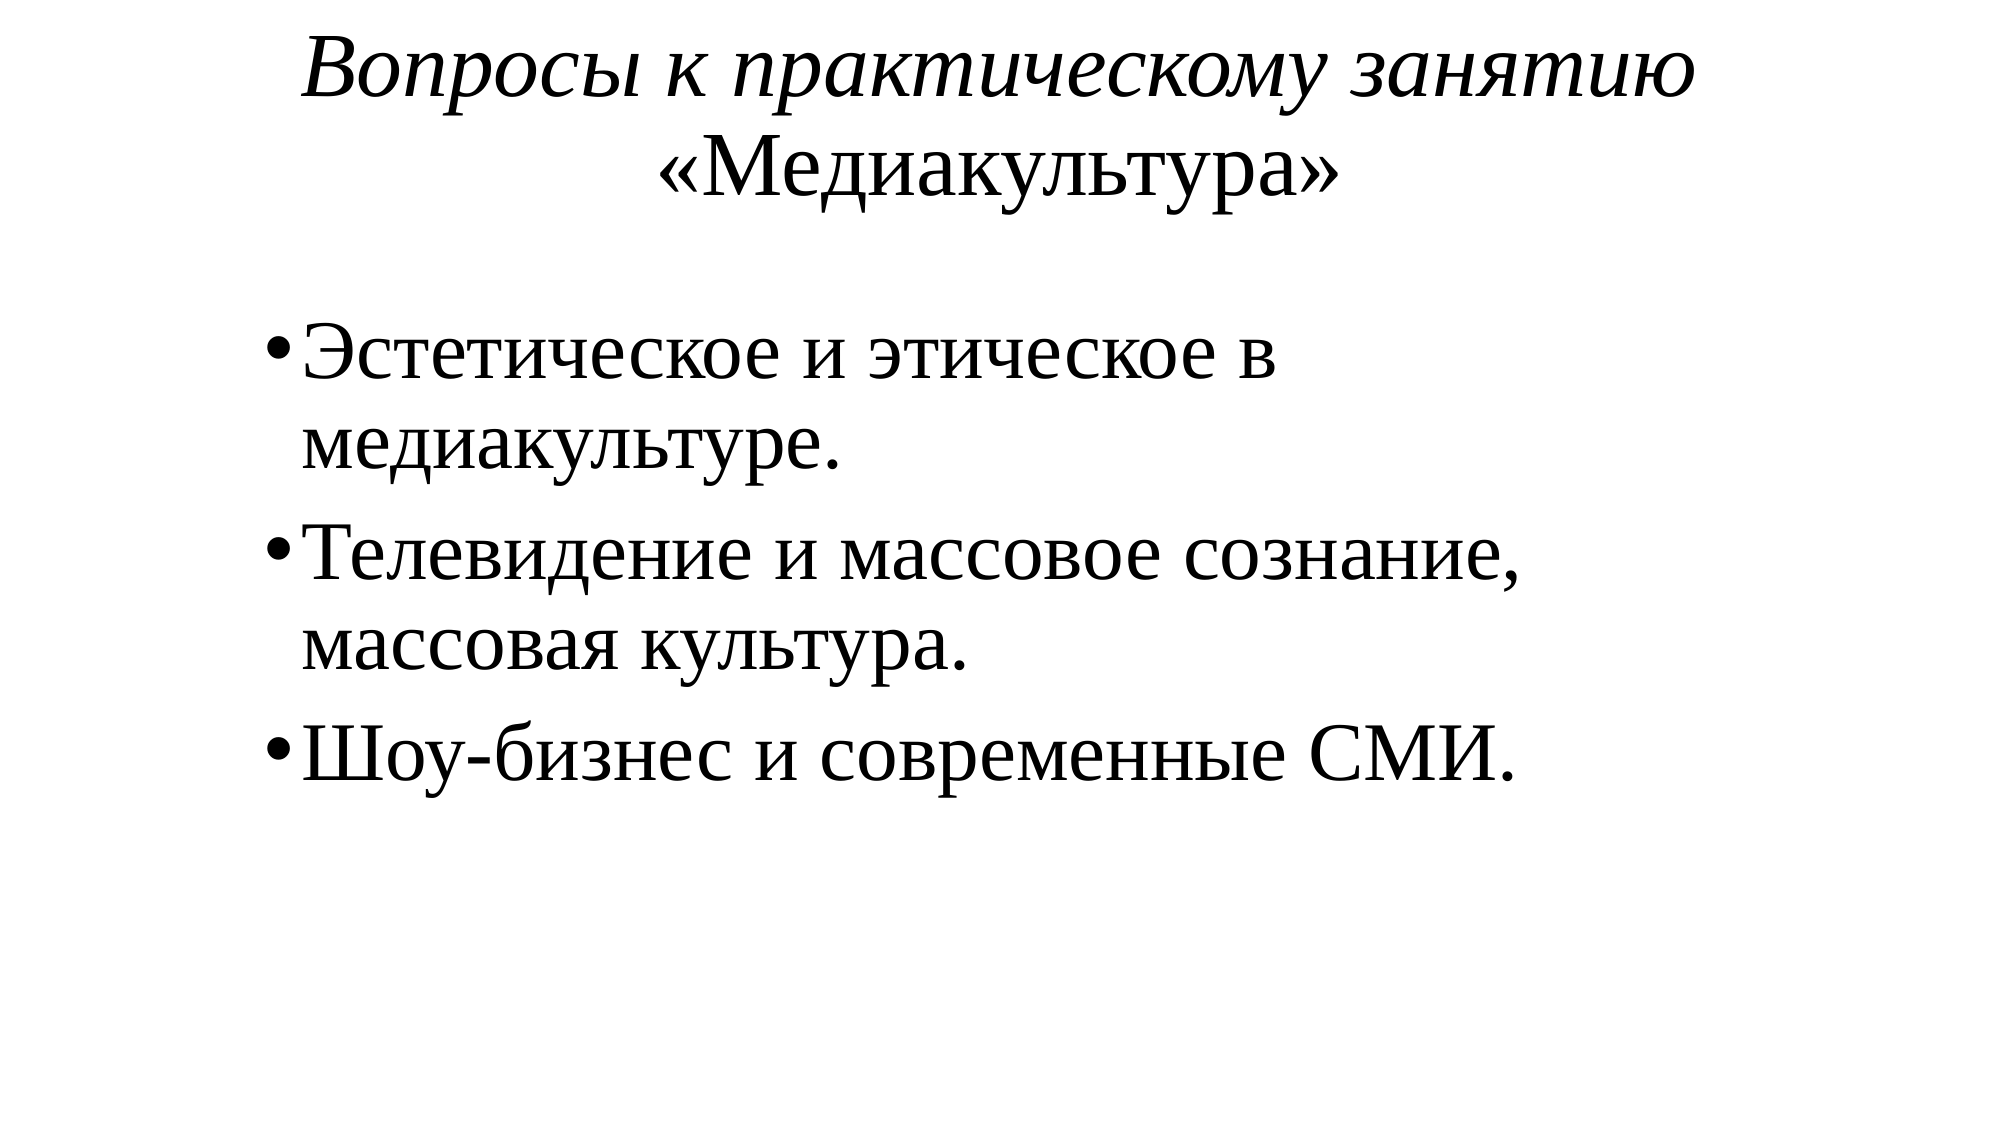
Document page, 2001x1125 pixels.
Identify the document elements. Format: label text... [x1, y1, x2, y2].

title Вопросы к практическому занятию «Медиакультура» [137, 0, 1863, 233]
list Эстетическое и этическое в медиакультуре. Телевидение и массовое сознание, массовая культура. Шоу-бизнес и современные СМИ. [249, 299, 1691, 1014]
